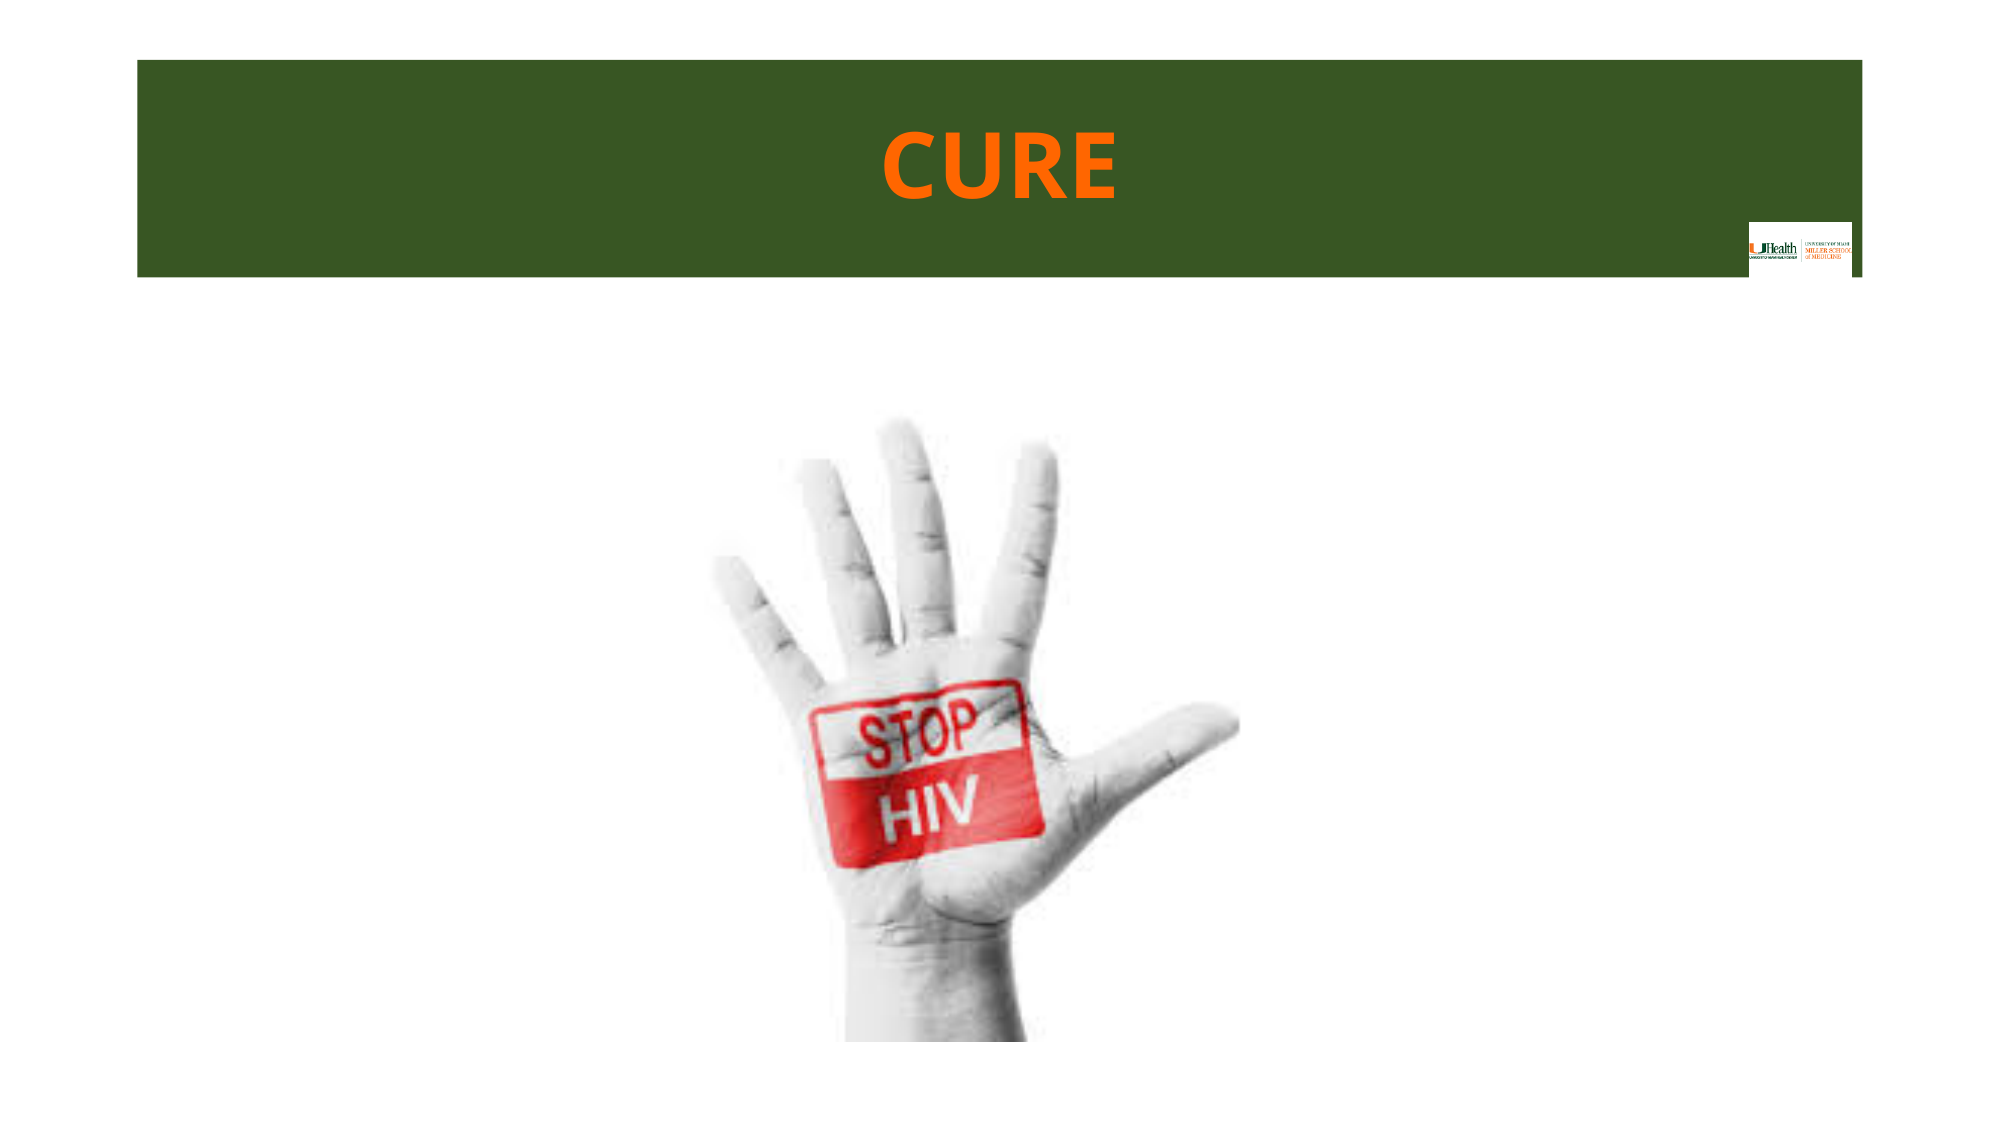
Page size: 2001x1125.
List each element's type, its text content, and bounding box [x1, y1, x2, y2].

title CURE [137, 59, 1863, 278]
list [634, 339, 1295, 1042]
picture [1749, 222, 1852, 278]
